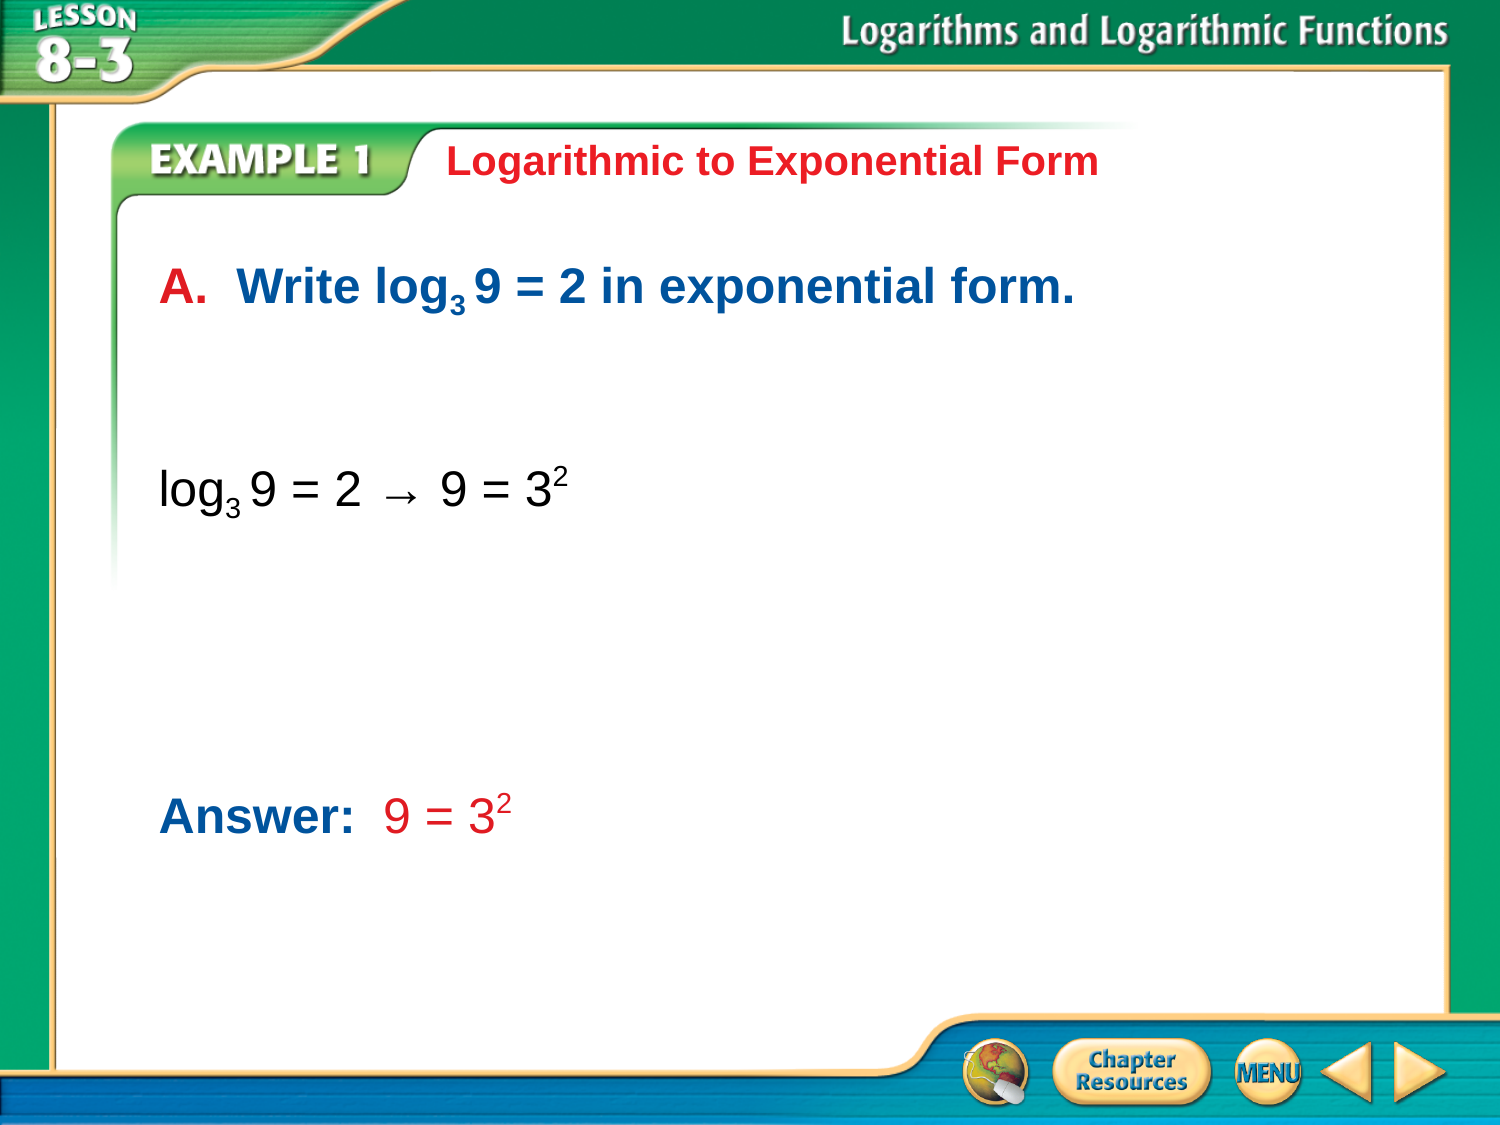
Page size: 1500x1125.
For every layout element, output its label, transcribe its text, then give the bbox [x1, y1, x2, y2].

picture [0, 0, 1500, 1125]
text_box Logarithmic to Exponential Form [431, 126, 1413, 192]
text_box log3 9 = 2 → 9 = 32 [143, 449, 1408, 526]
text_box A. Write log3 9 = 2 in exponential form. [143, 246, 1408, 323]
text_box Answer: 9 = 32 [87, 782, 1438, 852]
